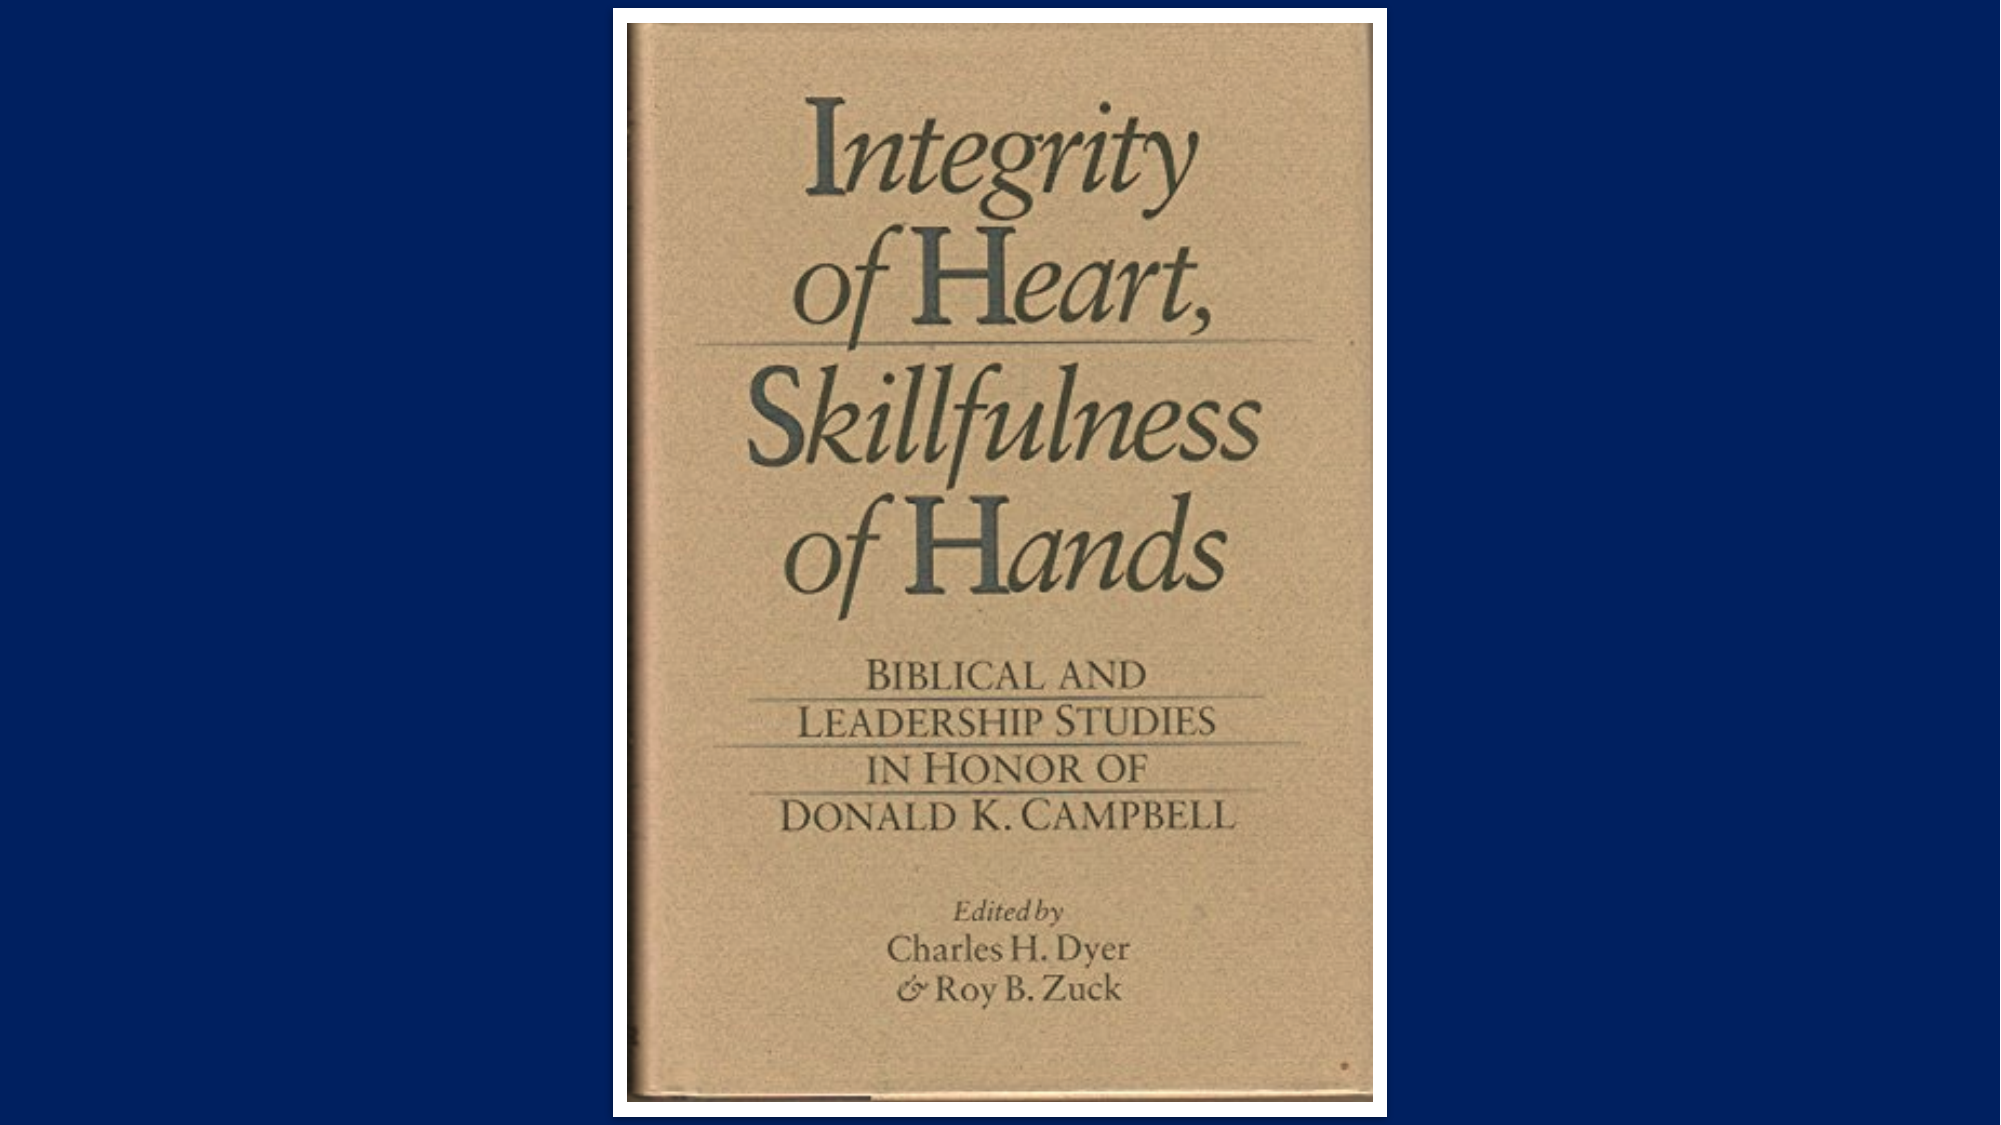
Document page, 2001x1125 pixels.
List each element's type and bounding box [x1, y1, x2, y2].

picture [627, 22, 1373, 1103]
